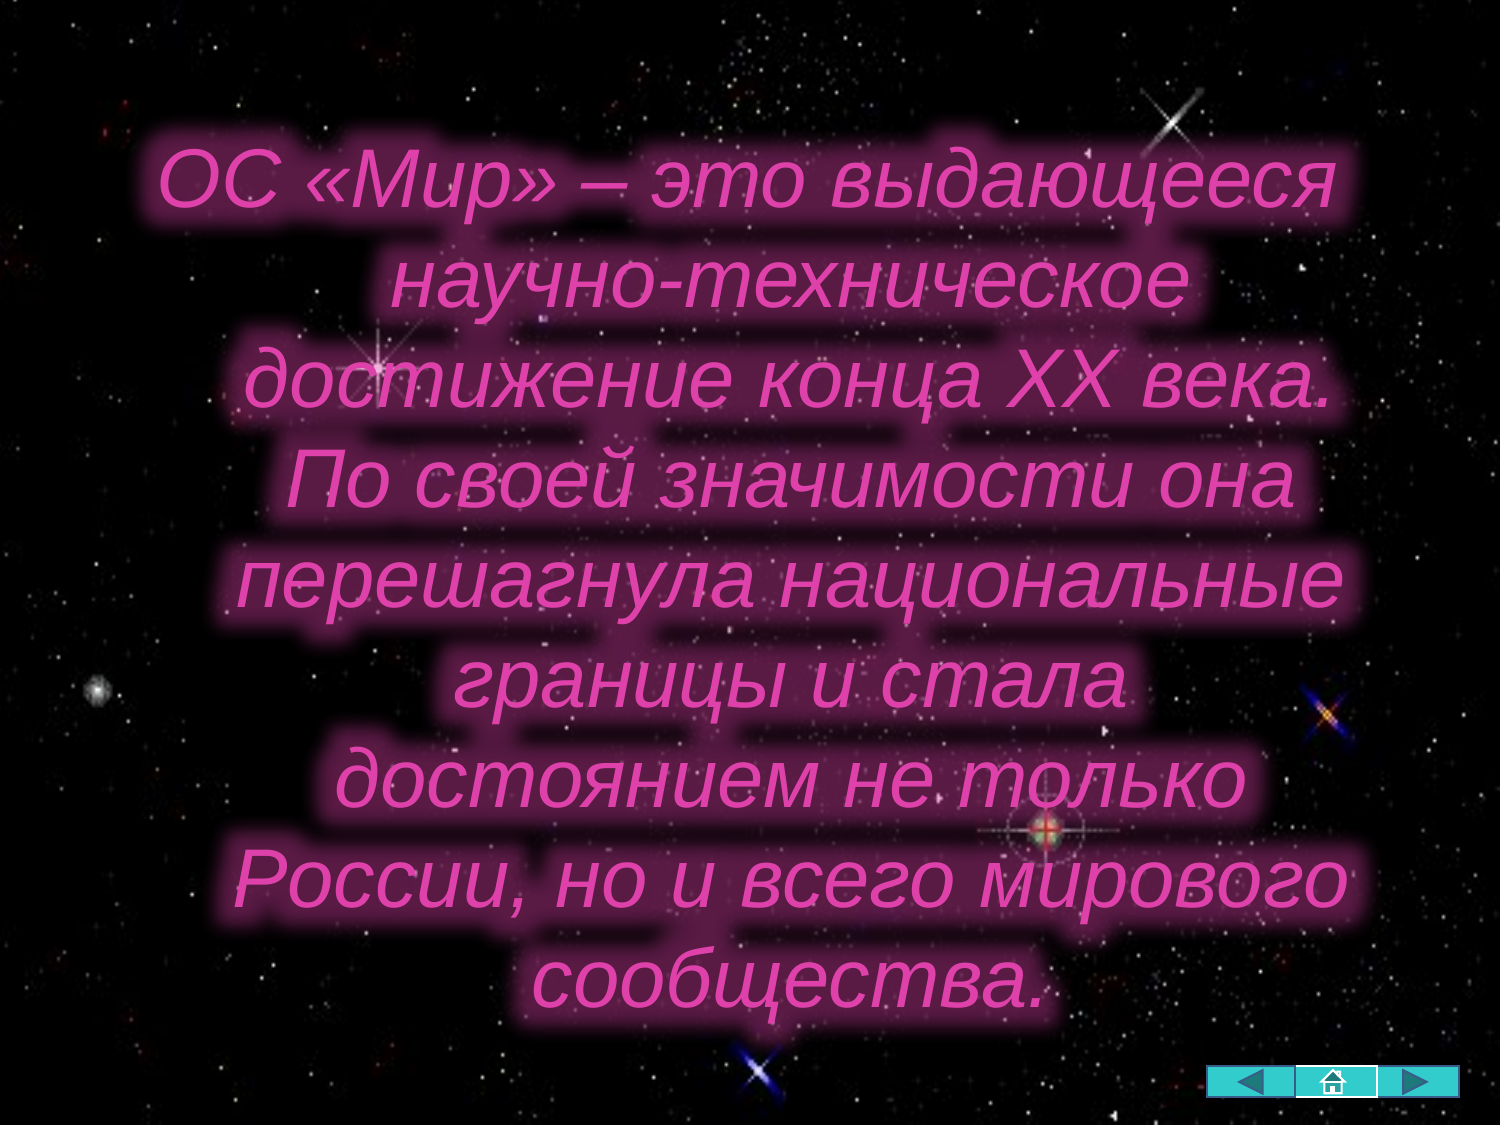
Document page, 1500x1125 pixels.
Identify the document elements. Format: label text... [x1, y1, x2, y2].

text_box [1377, 1066, 1459, 1098]
text_box ОС «Мир» – это выдающееся научно-техническое достижение конца ХХ века. По своей значимости она перешагнула национальные границы и стала достоянием не только России, но и всего мирового сообщества. [35, 117, 1386, 465]
text_box [1206, 1066, 1295, 1098]
picture [0, 0, 1500, 1125]
text_box [1295, 1066, 1377, 1098]
